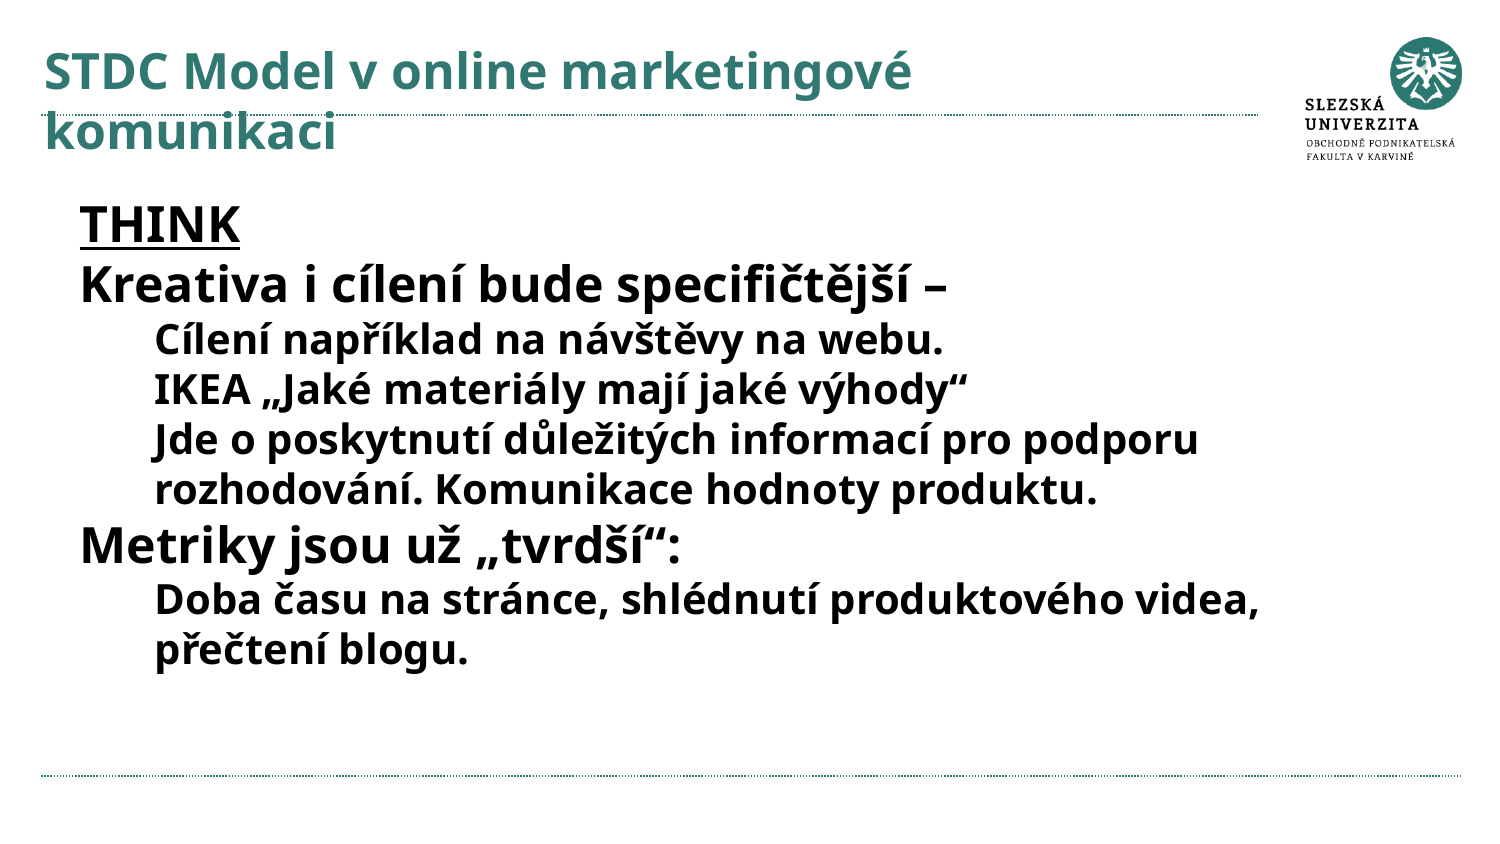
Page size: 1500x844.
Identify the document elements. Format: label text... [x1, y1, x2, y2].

list THINK Kreativa i cílení bude specifičtější – Cílení například na návštěvy na webu. IKEA „Jaké materiály mají jaké výhody“ Jde o poskytnutí důležitých informací pro podporu rozhodování. Komunikace hodnoty produktu. Metriky jsou už „tvrdší“: Doba času na stránce, shlédnutí produktového videa, přečtení blogu. [64, 185, 1424, 777]
picture [1305, 37, 1462, 160]
title STDC Model v online marketingové komunikaci [29, 32, 1235, 116]
